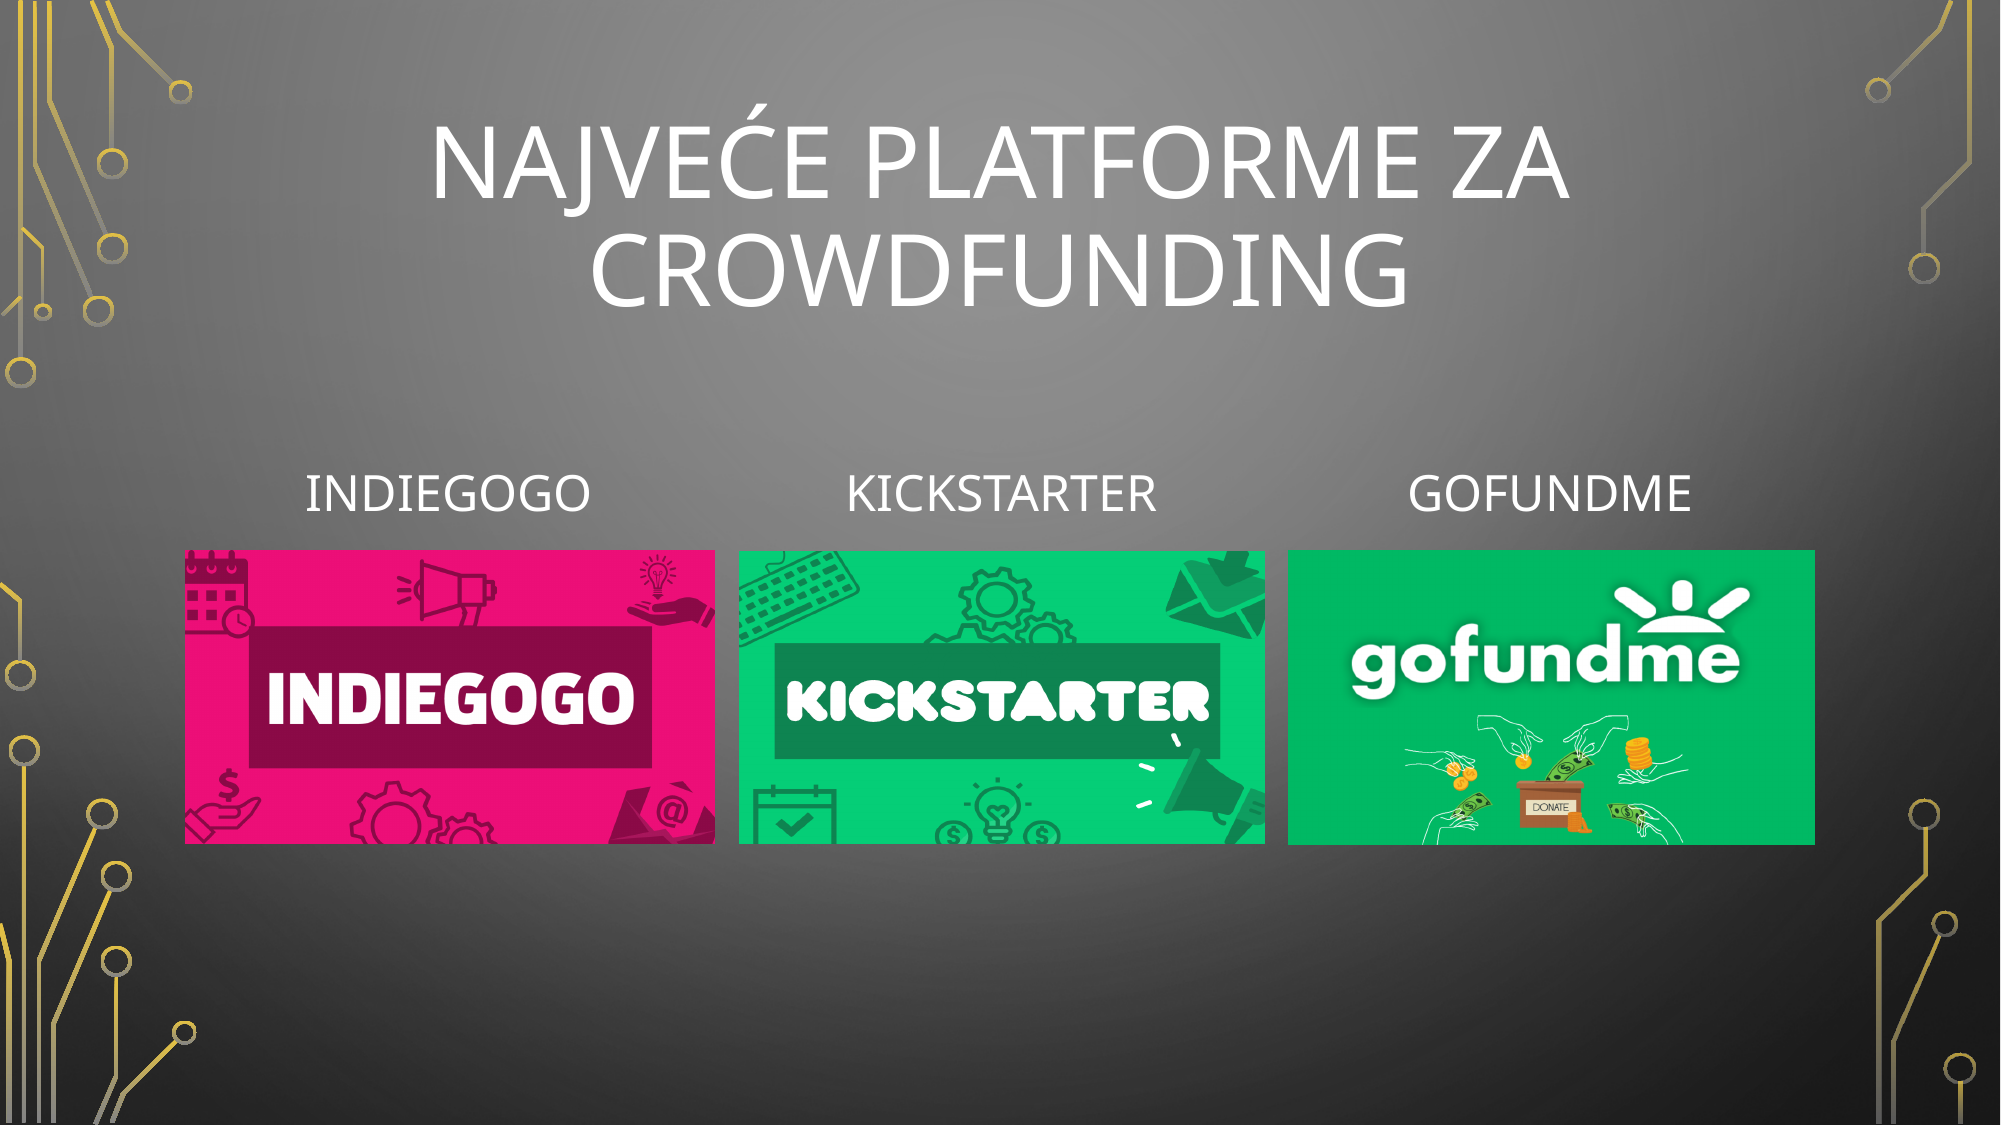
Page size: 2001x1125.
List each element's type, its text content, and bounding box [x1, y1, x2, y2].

list kickstarter [740, 439, 1263, 550]
list indiegogo [187, 438, 712, 550]
picture [1287, 550, 1816, 846]
title Najveće platforme za crowdfunding [187, 99, 1813, 341]
picture [184, 550, 716, 845]
picture [739, 550, 1265, 845]
list gofundme [1288, 438, 1813, 550]
